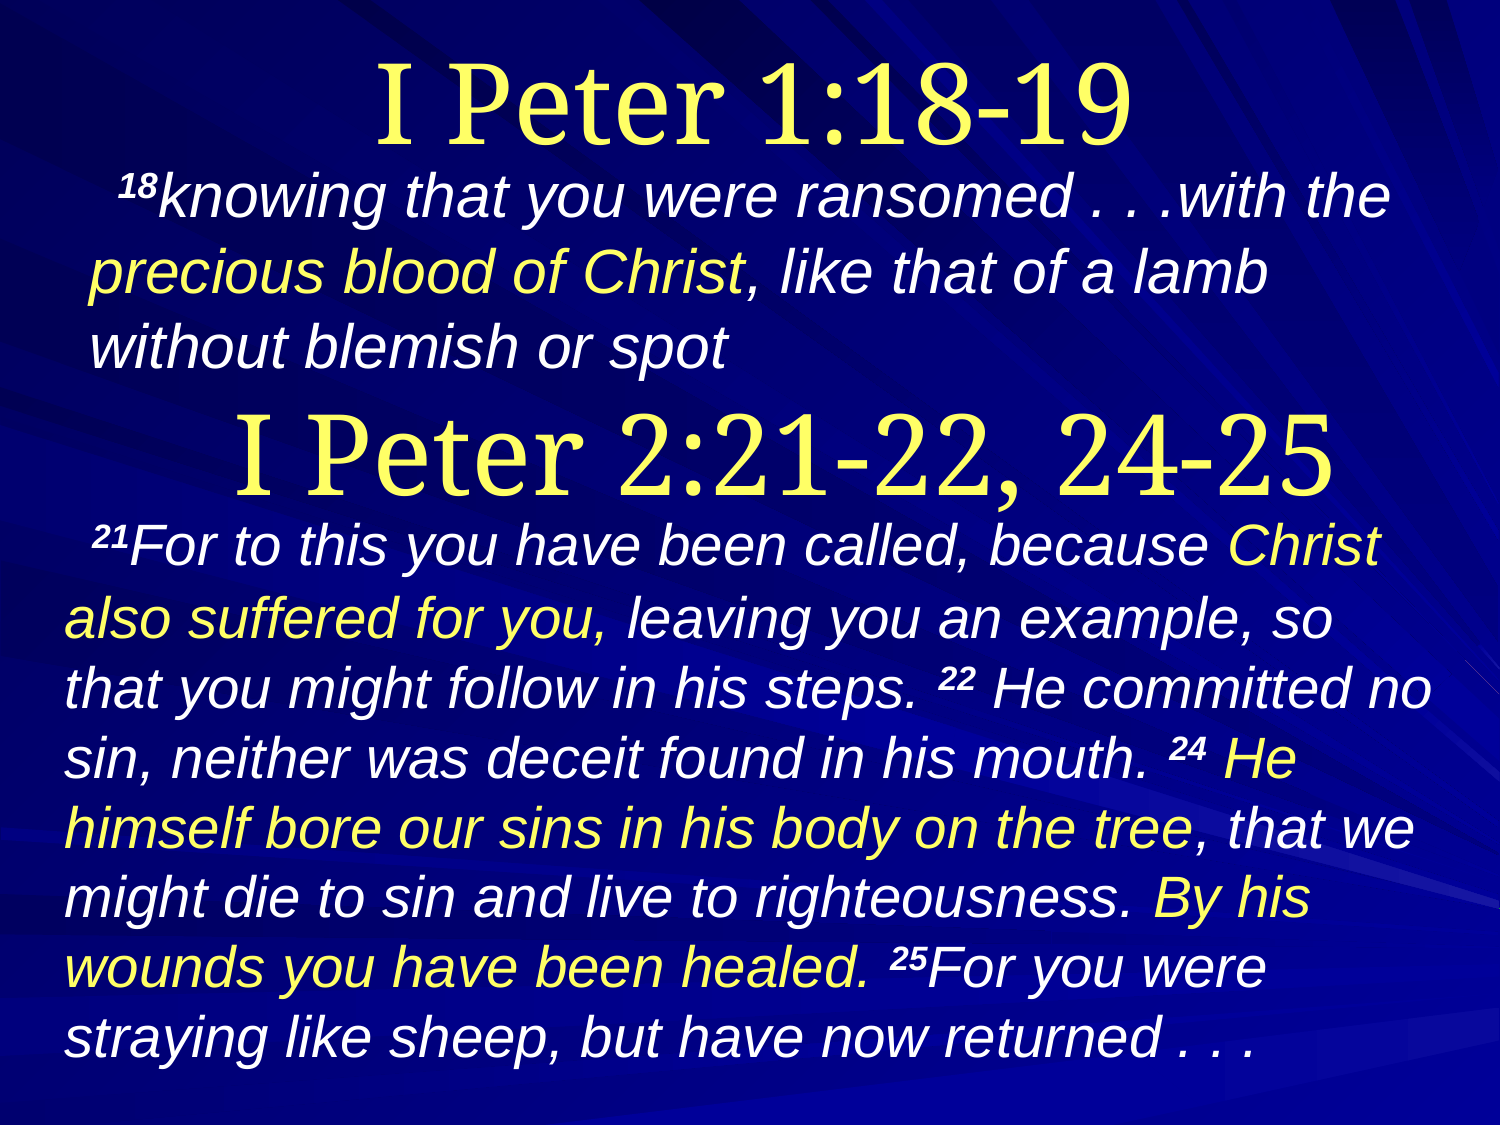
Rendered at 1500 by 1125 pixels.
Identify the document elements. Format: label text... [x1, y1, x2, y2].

text_box 18knowing that you were ransomed . . .with the precious blood of Christ, like that of a lamb without blemish or spot [75, 138, 1475, 389]
text_box I Peter 2:21-22, 24-25 [187, 374, 1388, 487]
title I Peter 1:18-19 [262, 24, 1251, 138]
text_box 21For to this you have been called, because Christ also suffered for you, leaving you an example, so that you might follow in his steps. 22 He committed no sin, neither was deceit found in his mouth. 24 He himself bore our sins in his body on the tree, that we might die to sin and live to righteousness. By his wounds you have been healed. 25For you were straying like sheep, but have now returned . . . [50, 487, 1450, 1077]
